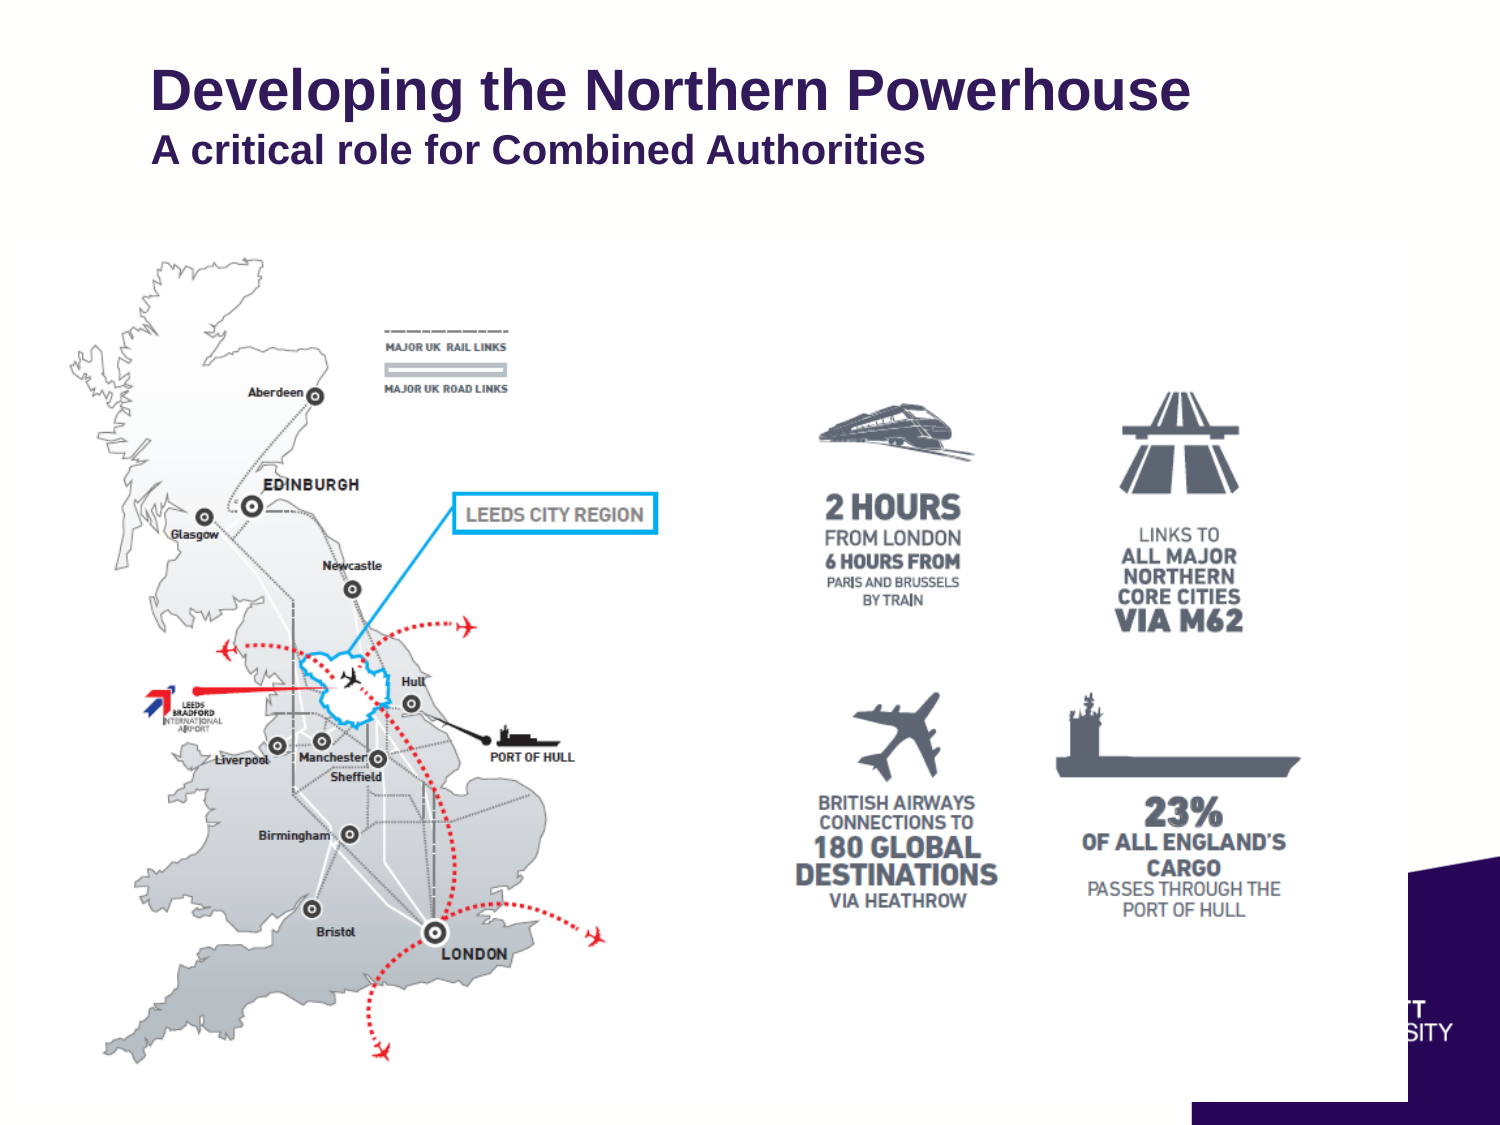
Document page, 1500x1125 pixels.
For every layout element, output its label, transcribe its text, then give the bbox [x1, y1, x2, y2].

title Developing the Northern Powerhouse A critical role for Combined Authorities [135, 45, 1459, 220]
picture [0, 0, 1500, 1125]
